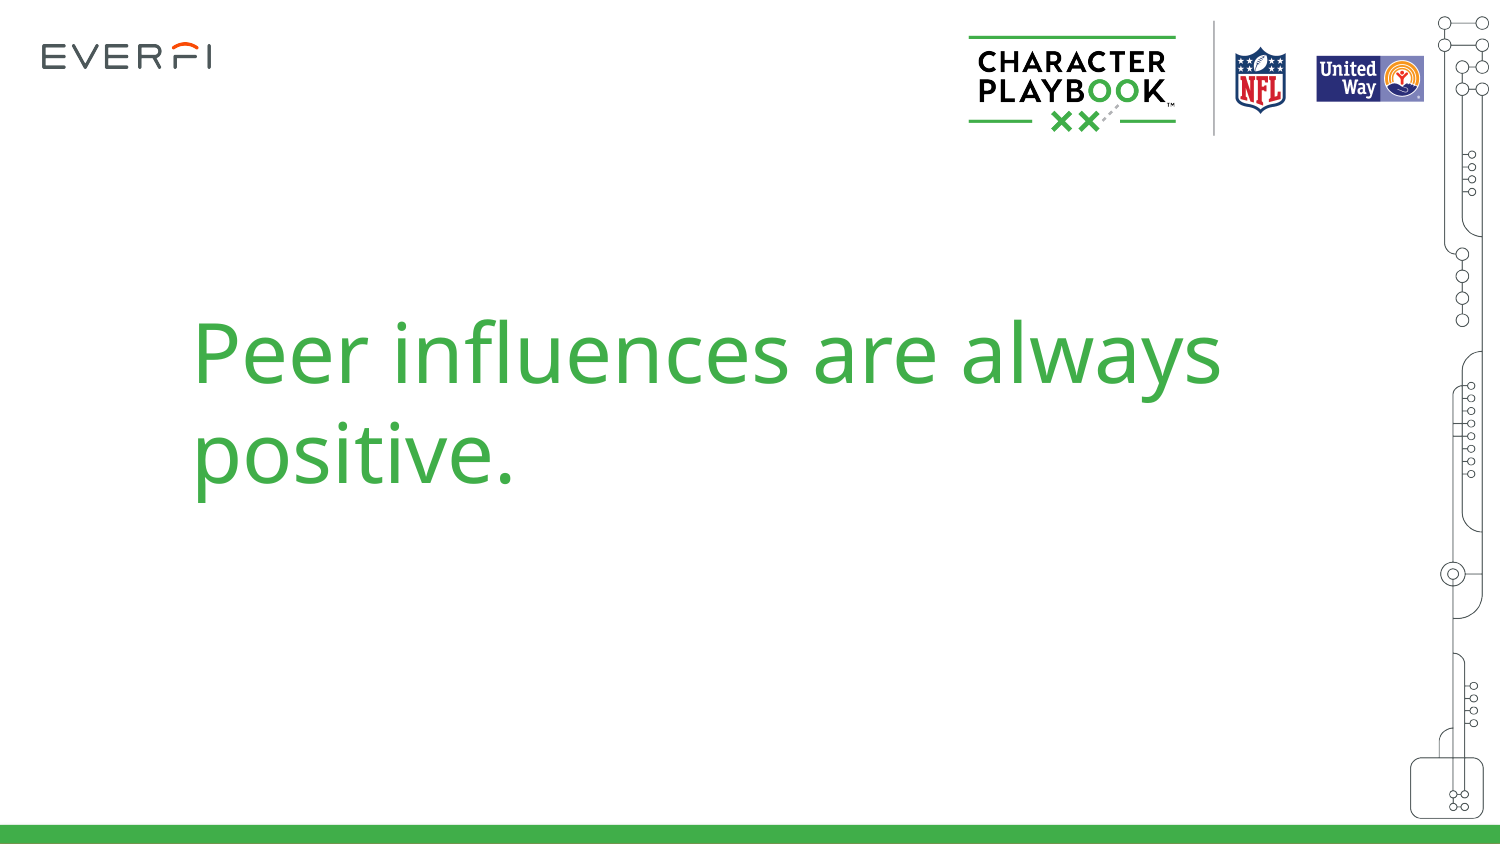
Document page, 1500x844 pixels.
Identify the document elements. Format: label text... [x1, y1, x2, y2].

picture [42, 42, 211, 69]
text_box [0, 824, 1500, 844]
picture [968, 16, 1489, 819]
text_box Peer influences are always positive. [176, 293, 1324, 508]
